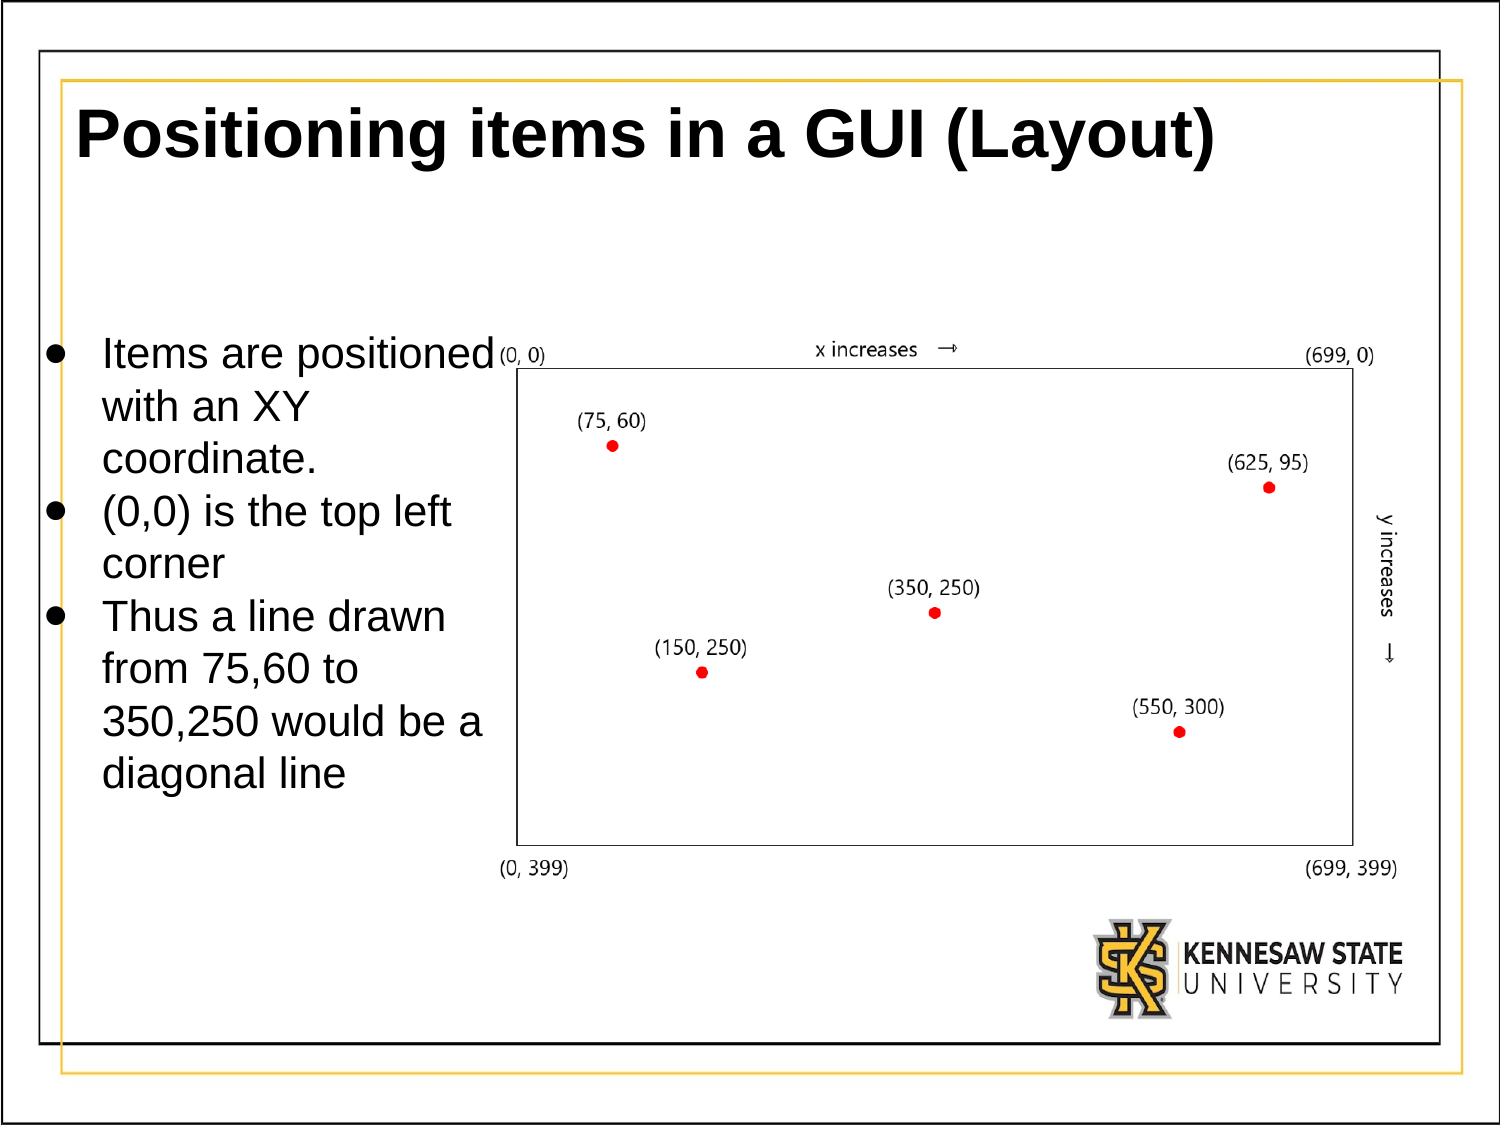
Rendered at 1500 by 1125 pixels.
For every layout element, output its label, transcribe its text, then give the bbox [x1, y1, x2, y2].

title Positioning items in a GUI (Layout) [60, 83, 1442, 210]
picture [0, 0, 1500, 1125]
text_box Items are positioned with an XY coordinate. (0,0) is the top left corner Thus a line drawn from 75,60 to 350,250 would be a diagonal line [11, 310, 513, 943]
